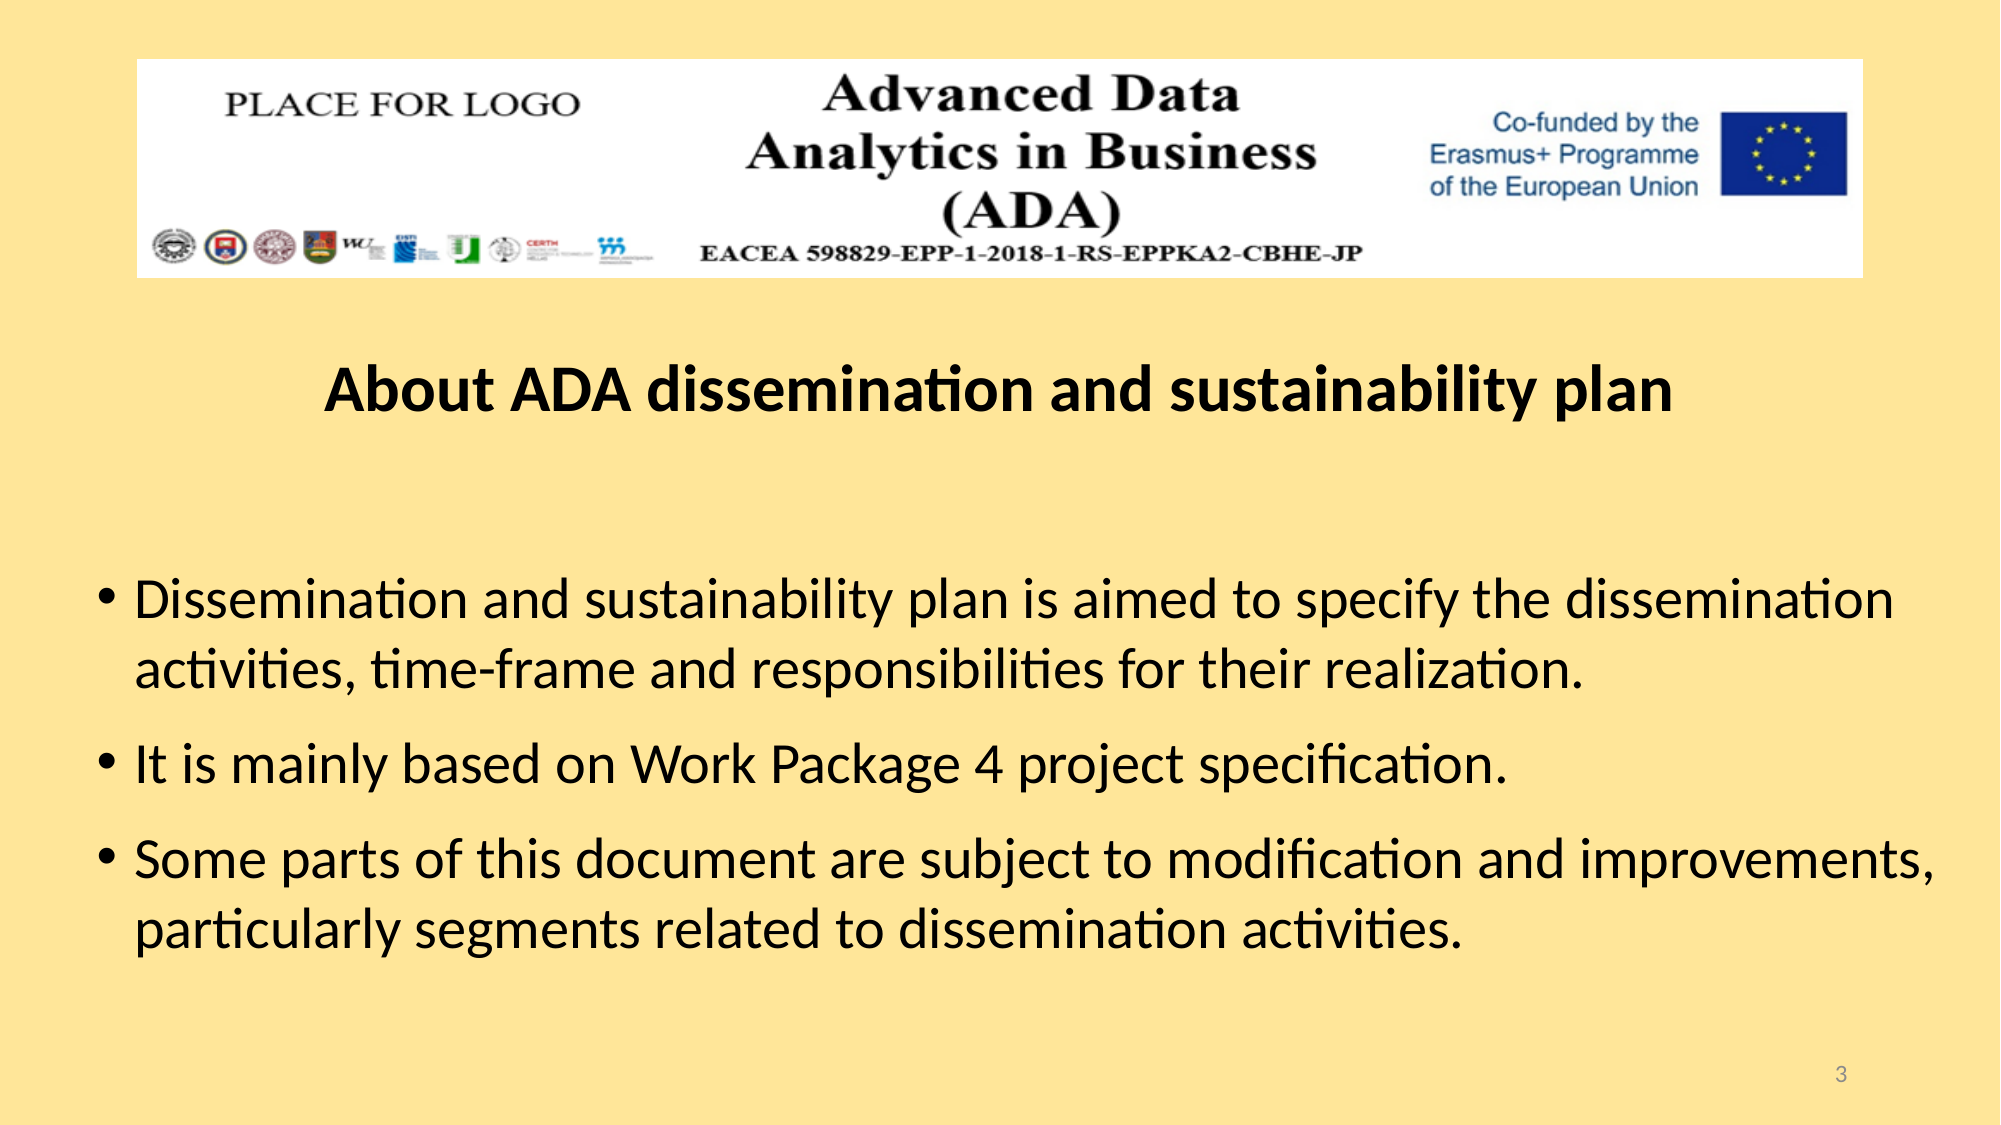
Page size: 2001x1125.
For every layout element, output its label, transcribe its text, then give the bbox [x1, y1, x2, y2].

picture [137, 59, 1863, 278]
text_box About ADA dissemination and sustainability plan [0, 337, 2000, 433]
slide_number 3 [1412, 1042, 1863, 1103]
text_box Dissemination and sustainability plan is aimed to specify the dissemination activities, time-frame and responsibilities for their realization. It is mainly based on Work Package 4 project specification. Some parts of this document are subject to modification and improvements, particularly segments related to dissemination activities. [81, 552, 1974, 968]
